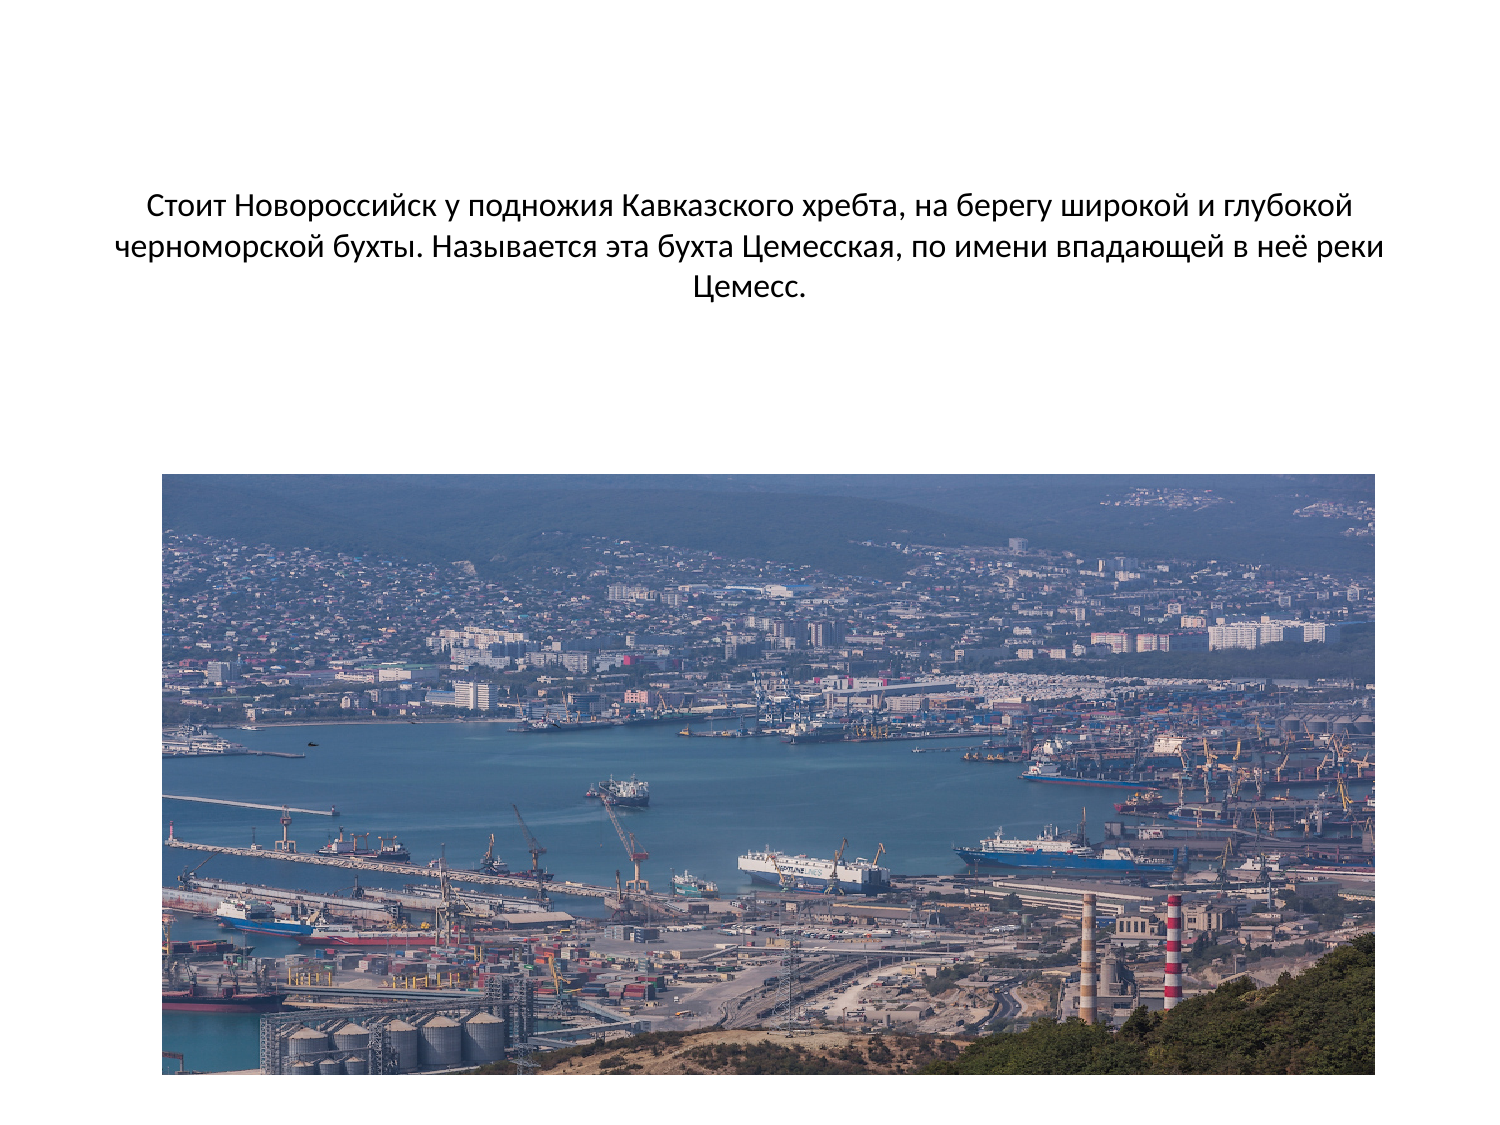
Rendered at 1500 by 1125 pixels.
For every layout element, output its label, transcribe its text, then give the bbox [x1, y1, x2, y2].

title Стоит Новороссийск у подножия Кавказского хребта, на берегу широкой и глубокой черноморской бухты. Называется эта бухта Цемесская, по имени впадающей в неё реки Цемесс. [75, 174, 1425, 313]
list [162, 474, 1376, 1076]
